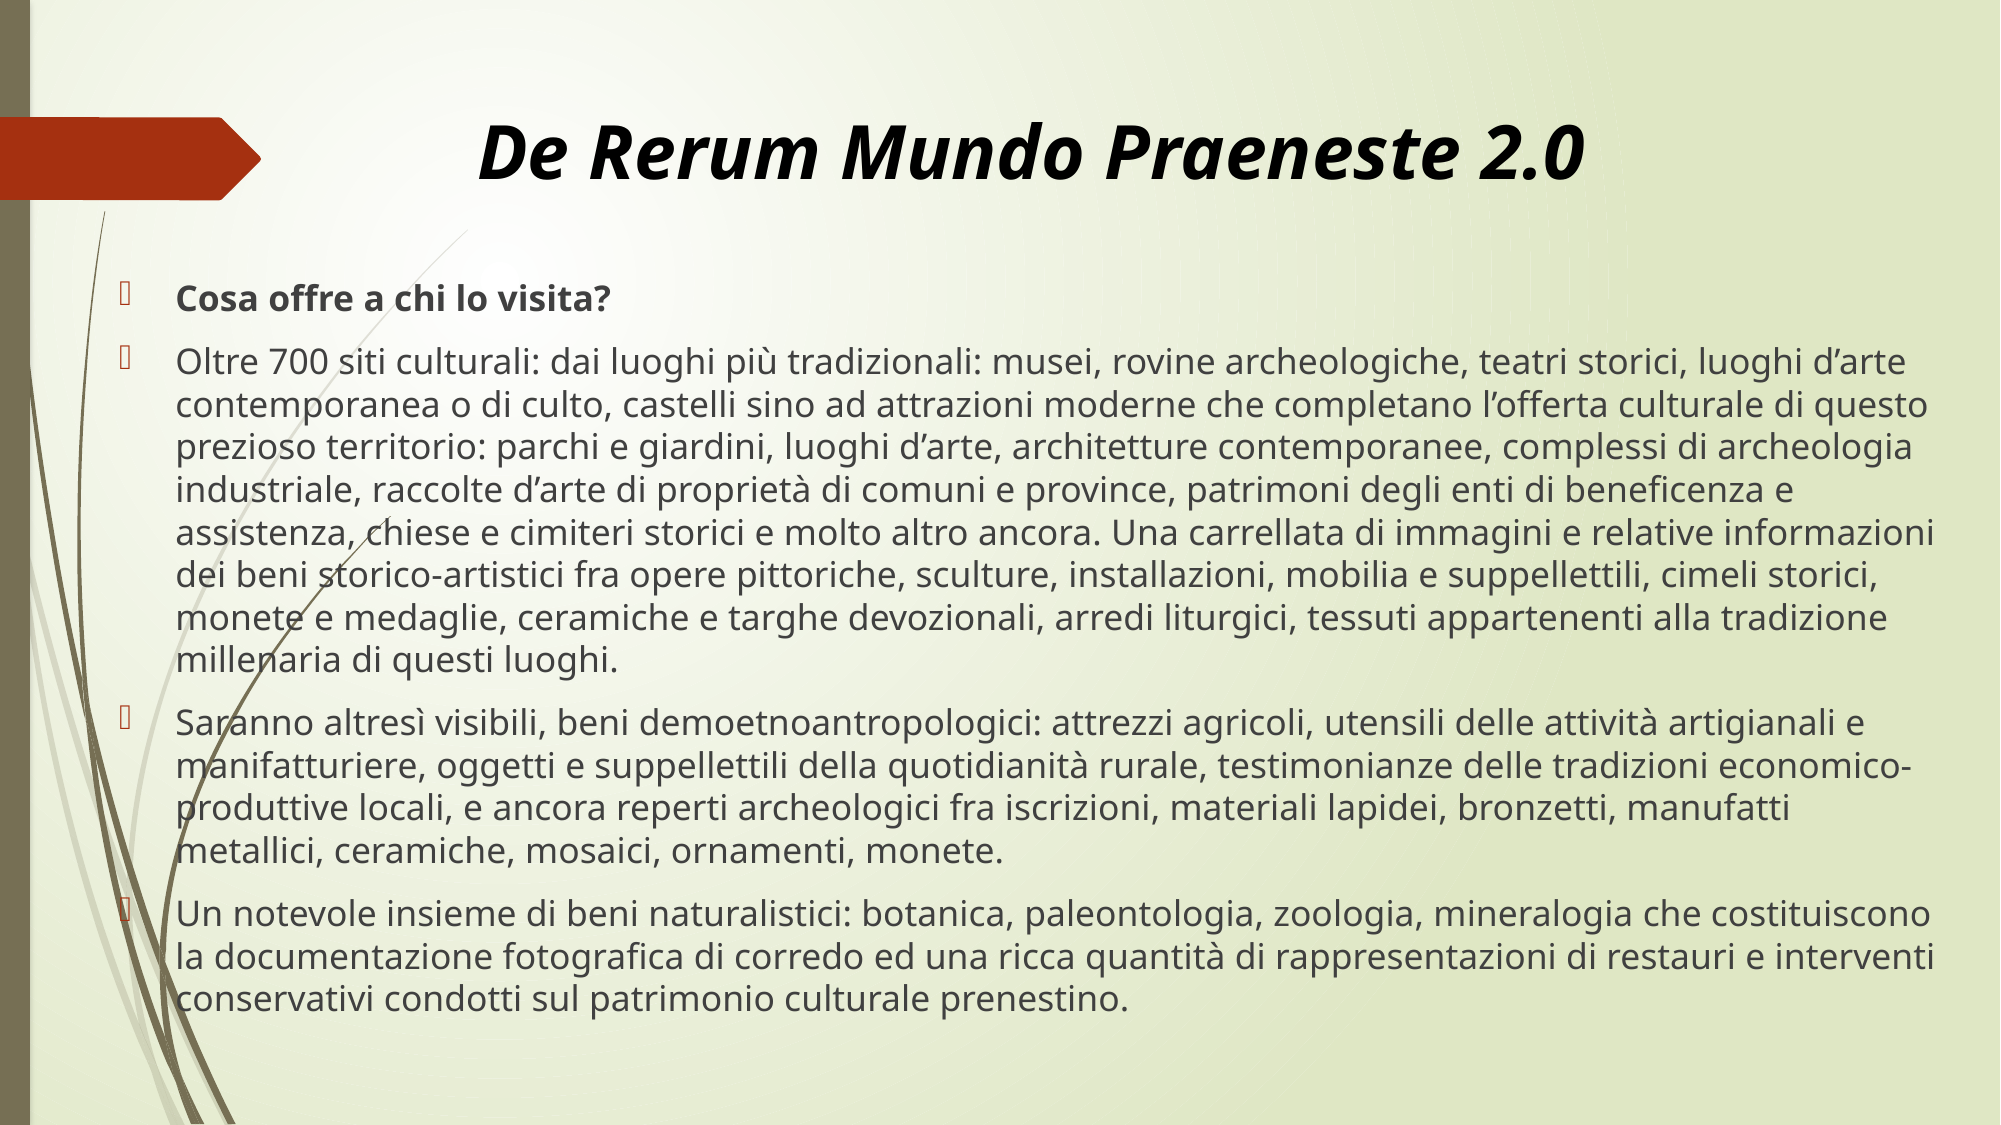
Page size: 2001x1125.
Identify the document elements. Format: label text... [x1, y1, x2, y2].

list Cosa offre a chi lo visita? Oltre 700 siti culturali: dai luoghi più tradizionali: musei, rovine archeologiche, teatri storici, luoghi d’arte contemporanea o di culto, castelli sino ad attrazioni moderne che completano l’offerta culturale di questo prezioso territorio: parchi e giardini, luoghi d’arte, architetture contemporanee, complessi di archeologia industriale, raccolte d’arte di proprietà di comuni e province, patrimoni degli enti di beneficenza e assistenza, chiese e cimiteri storici e molto altro ancora. Una carrellata di immagini e relative informazioni dei beni storico-artistici fra opere pittoriche, sculture, installazioni, mobilia e suppellettili, cimeli storici, monete e medaglie, ceramiche e targhe devozionali, arredi liturgici, tessuti appartenenti alla tradizione millenaria di questi luoghi. Saranno altresì visibili, beni demoetnoantropologici: attrezzi agricoli, utensili delle attività artigianali e manifatturiere, oggetti e suppellettili della quotidianità rurale, testimonianze delle tradizioni economico-produttive locali, e ancora reperti archeologici fra iscrizioni, materiali lapidei, bronzetti, manufatti metallici, ceramiche, mosaici, ornamenti, monete. Un notevole insieme di beni naturalistici: botanica, paleontologia, zoologia, mineralogia che costituiscono la documentazione fotografica di corredo ed una ricca quantità di rappresentazioni di restauri e interventi conservativi condotti sul patrimonio culturale prenestino. [104, 268, 1956, 1125]
title De Rerum Mundo Praeneste 2.0 [300, 97, 1763, 229]
